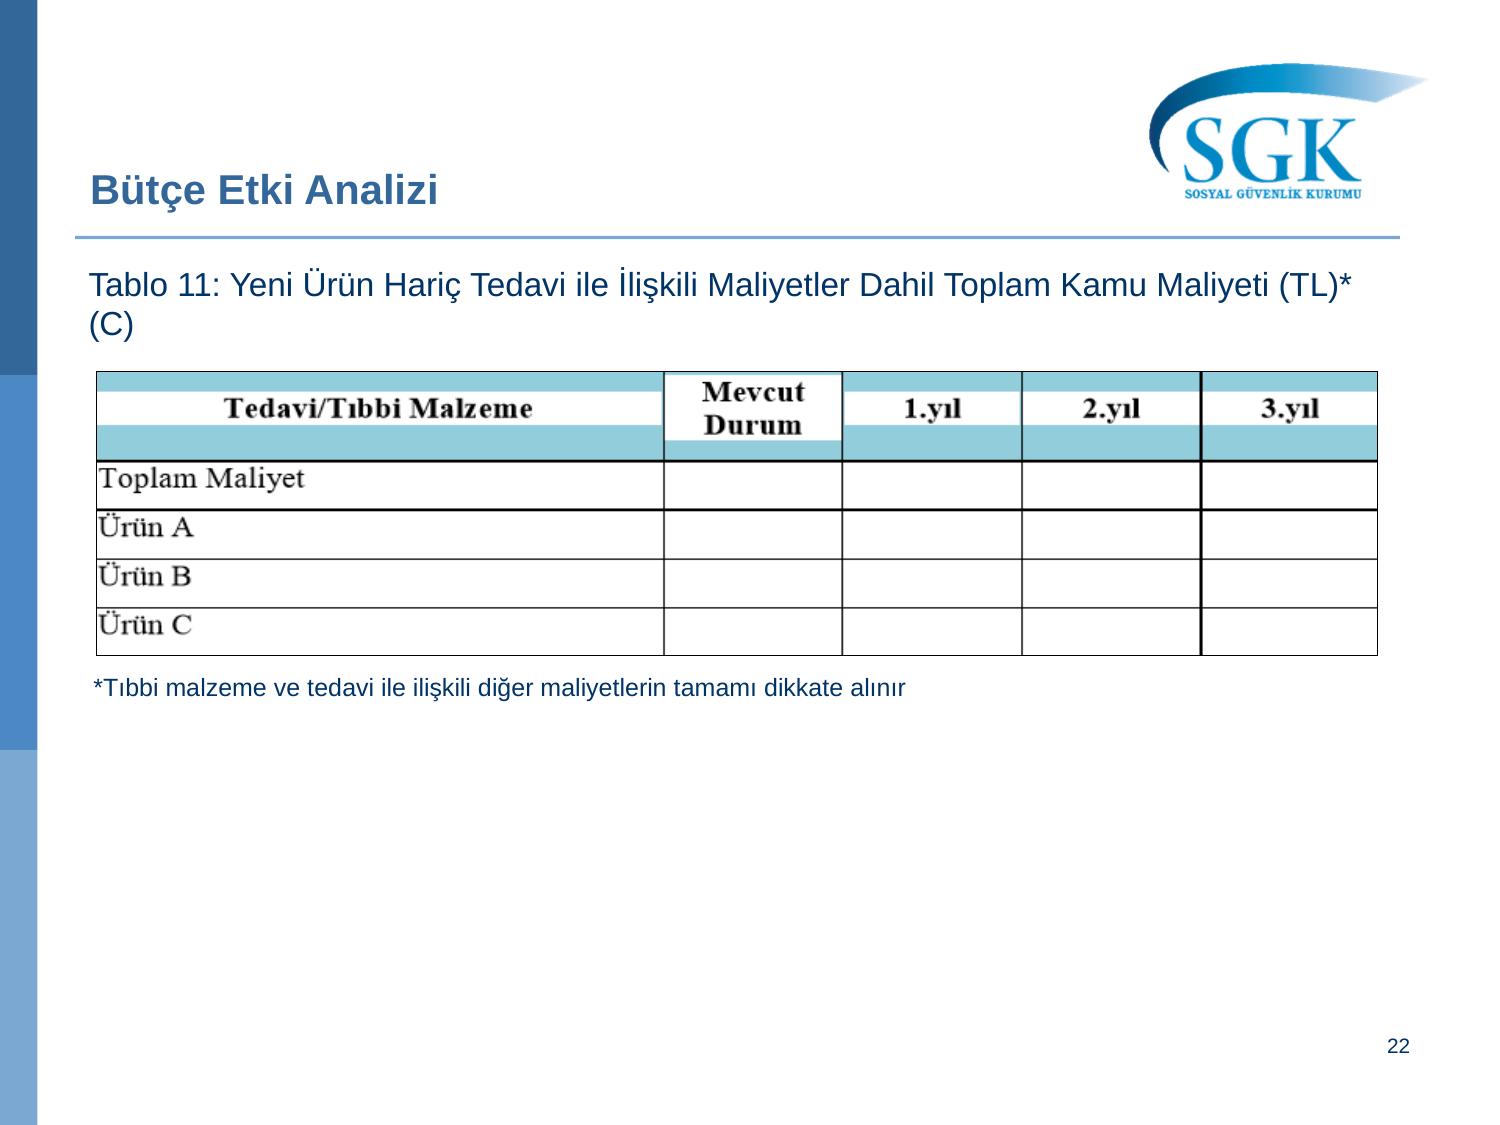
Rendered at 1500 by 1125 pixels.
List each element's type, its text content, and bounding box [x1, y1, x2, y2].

title Bütçe Etki Analizi [75, 45, 1117, 221]
picture [1116, 42, 1436, 241]
picture [95, 371, 1378, 656]
slide_number 22 [1074, 1024, 1426, 1101]
text_box Tablo 11: Yeni Ürün Hariç Tedavi ile İlişkili Maliyetler Dahil Toplam Kamu Maliyeti (TL)* (C) [73, 255, 1400, 350]
text_box *Tıbbi malzeme ve tedavi ile ilişkili diğer maliyetlerin tamamı dikkate alınır [78, 664, 1404, 710]
